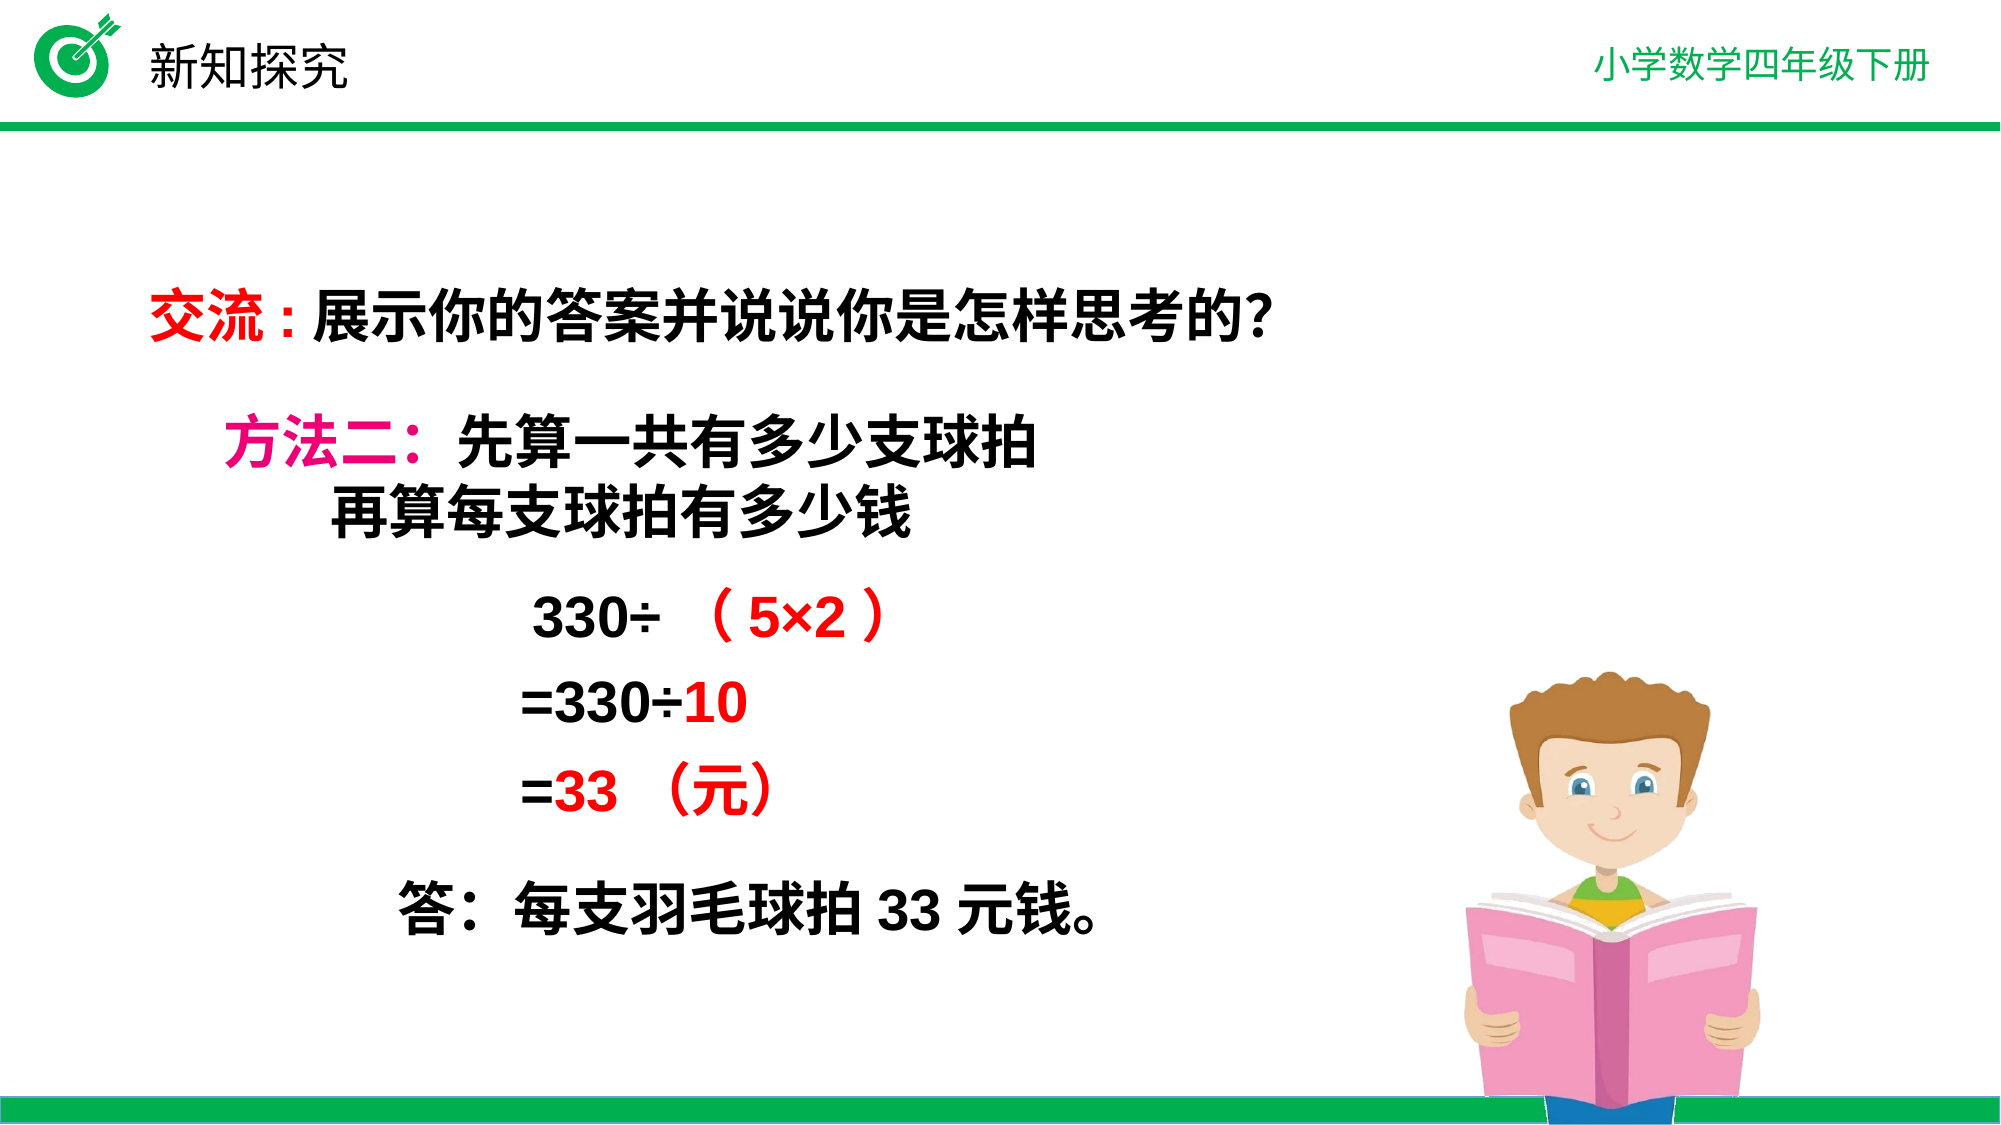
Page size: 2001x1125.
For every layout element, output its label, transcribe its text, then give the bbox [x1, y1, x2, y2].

text_box 交流:展示你的答案并说说你是怎样思考的？ [133, 272, 1296, 357]
picture [1378, 646, 1857, 1125]
text_box =33（元） [505, 746, 1025, 831]
text_box 方法二：先算一共有多少支球拍 再算每支球拍有多少钱 [169, 398, 1264, 553]
text_box 新知探究 [134, 28, 365, 104]
text_box 答：每支羽毛球拍33元钱。 [382, 871, 1099, 943]
text_box 330÷（5×2） [501, 572, 1021, 657]
text_box =330÷10 [505, 656, 1025, 742]
